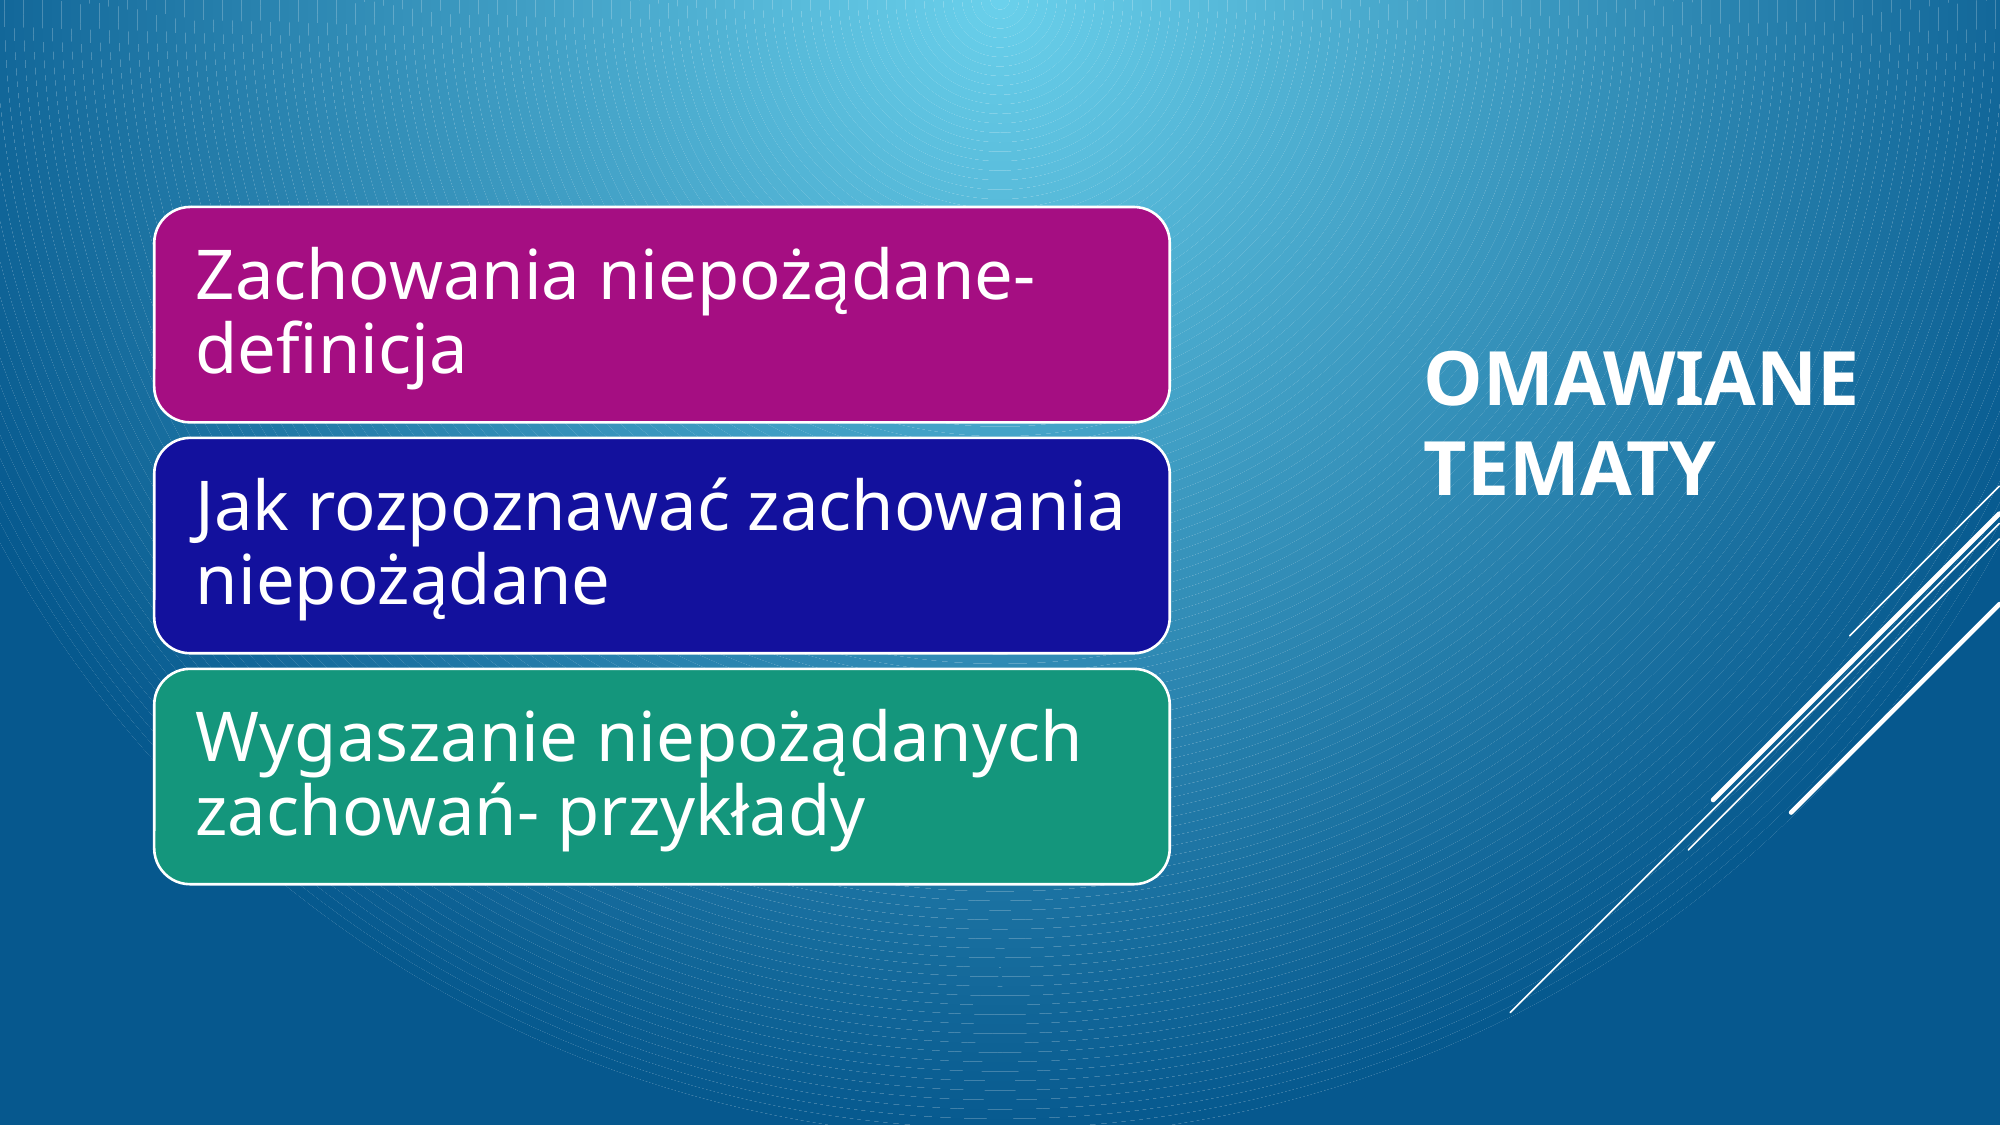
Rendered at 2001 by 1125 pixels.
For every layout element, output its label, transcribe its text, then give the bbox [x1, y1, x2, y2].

title Omawiane tematy [1408, 154, 1909, 688]
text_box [153, 154, 1170, 937]
